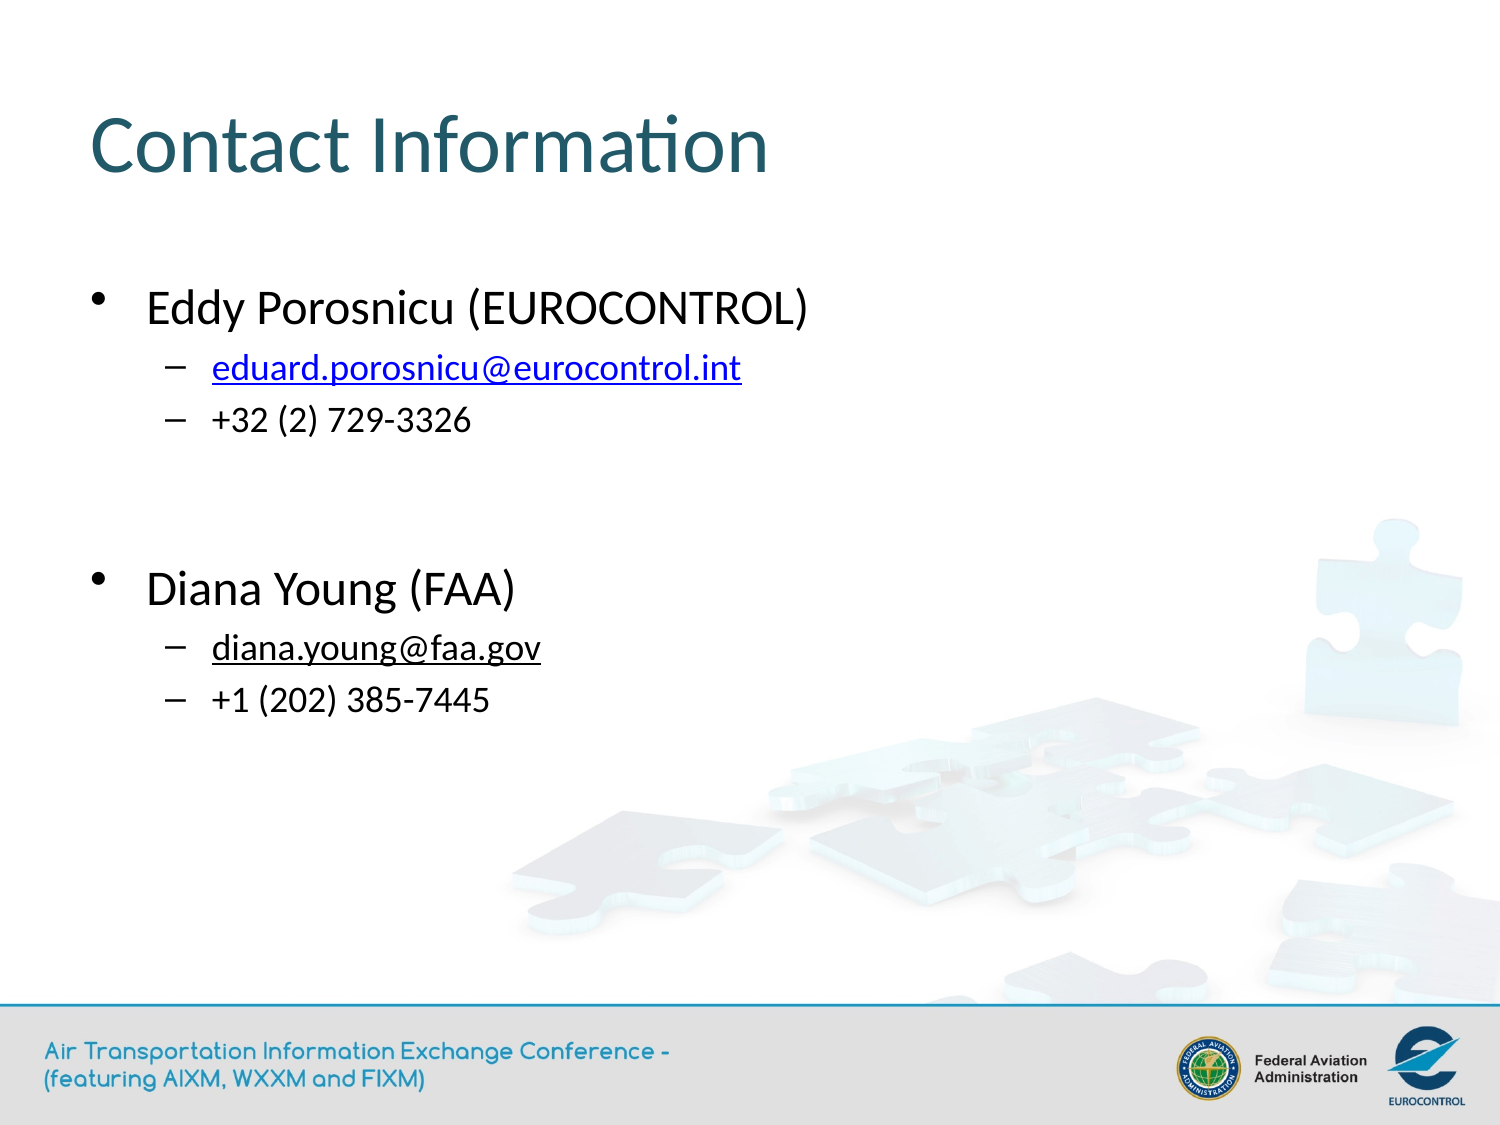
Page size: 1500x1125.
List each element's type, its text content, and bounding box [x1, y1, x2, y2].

picture [0, 0, 1500, 1125]
title Contact Information [75, 45, 1425, 212]
text_box Eddy Porosnicu (EUROCONTROL) eduard.porosnicu@eurocontrol.int +32 (2) 729-3326 Diana Young (FAA) diana.young@faa.gov +1 (202) 385-7445 [74, 212, 1425, 1000]
